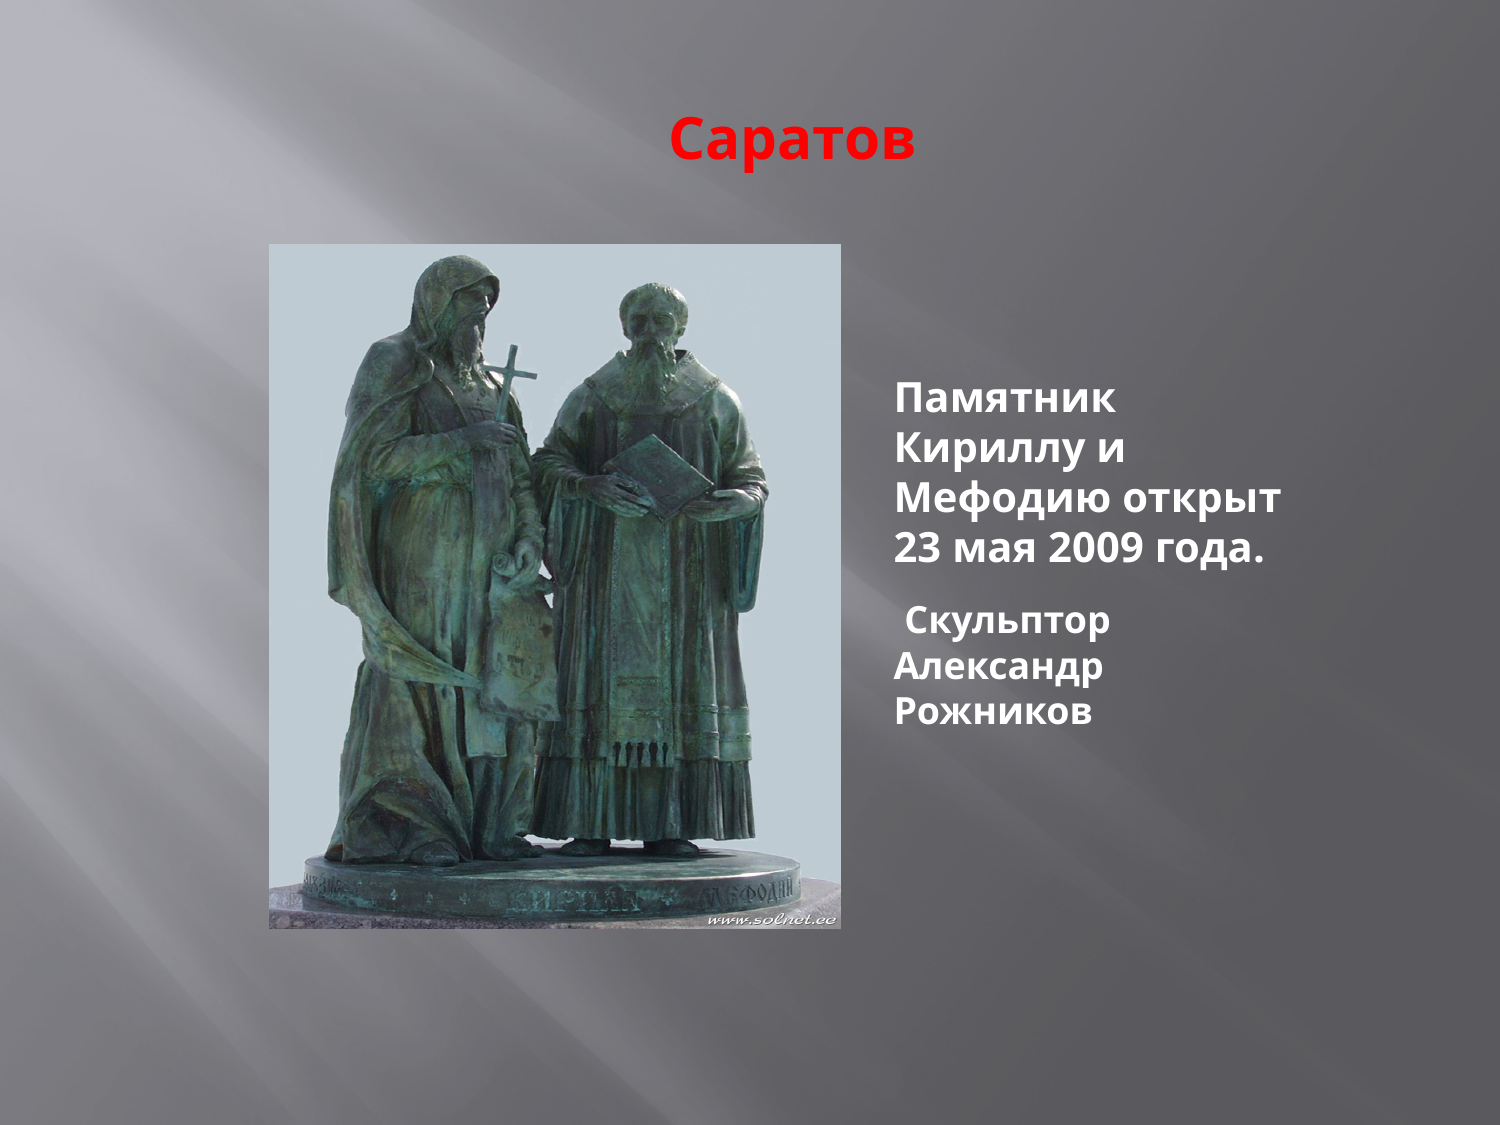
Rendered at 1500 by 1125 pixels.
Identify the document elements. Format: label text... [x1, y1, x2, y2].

text_box Памятник Кириллу и Мефодию открыт 23 мая 2009 года. Скульптор Александр Рожников [884, 363, 1306, 739]
picture [269, 244, 841, 929]
text_box Саратов [653, 93, 1028, 179]
